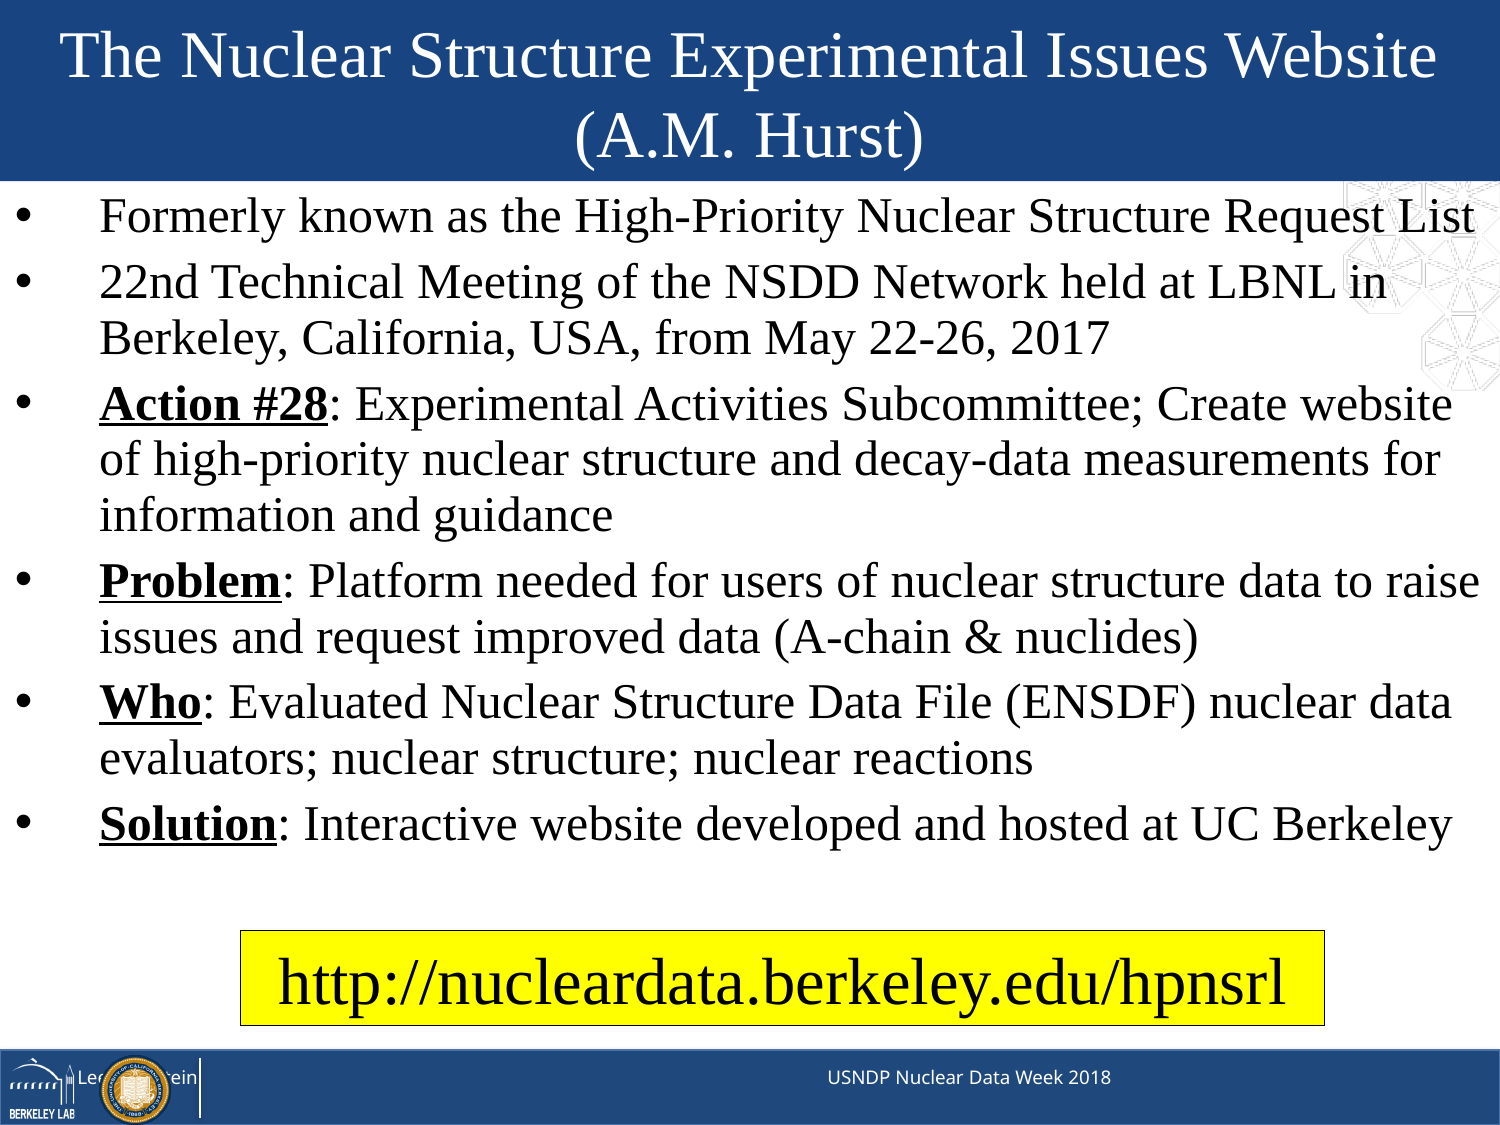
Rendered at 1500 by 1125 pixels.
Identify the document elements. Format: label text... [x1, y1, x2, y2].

picture [99, 1055, 171, 1125]
text_box Formerly known as the High-Priority Nuclear Structure Request List 22nd Technical Meeting of the NSDD Network held at LBNL in Berkeley, California, USA, from May 22-26, 2017 Action #28: Experimental Activities Subcommittee; Create website of high-priority nuclear structure and decay-data measurements for information and guidance Problem: Platform needed for users of nuclear structure data to raise issues and request improved data (A-chain & nuclides) Who: Evaluated Nuclear Structure Data File (ENSDF) nuclear data evaluators; nuclear structure; nuclear reactions Solution: Interactive website developed and hosted at UC Berkeley [0, 181, 1500, 1033]
title The Nuclear Structure Experimental Issues Website (A.M. Hurst) [0, 0, 1500, 181]
